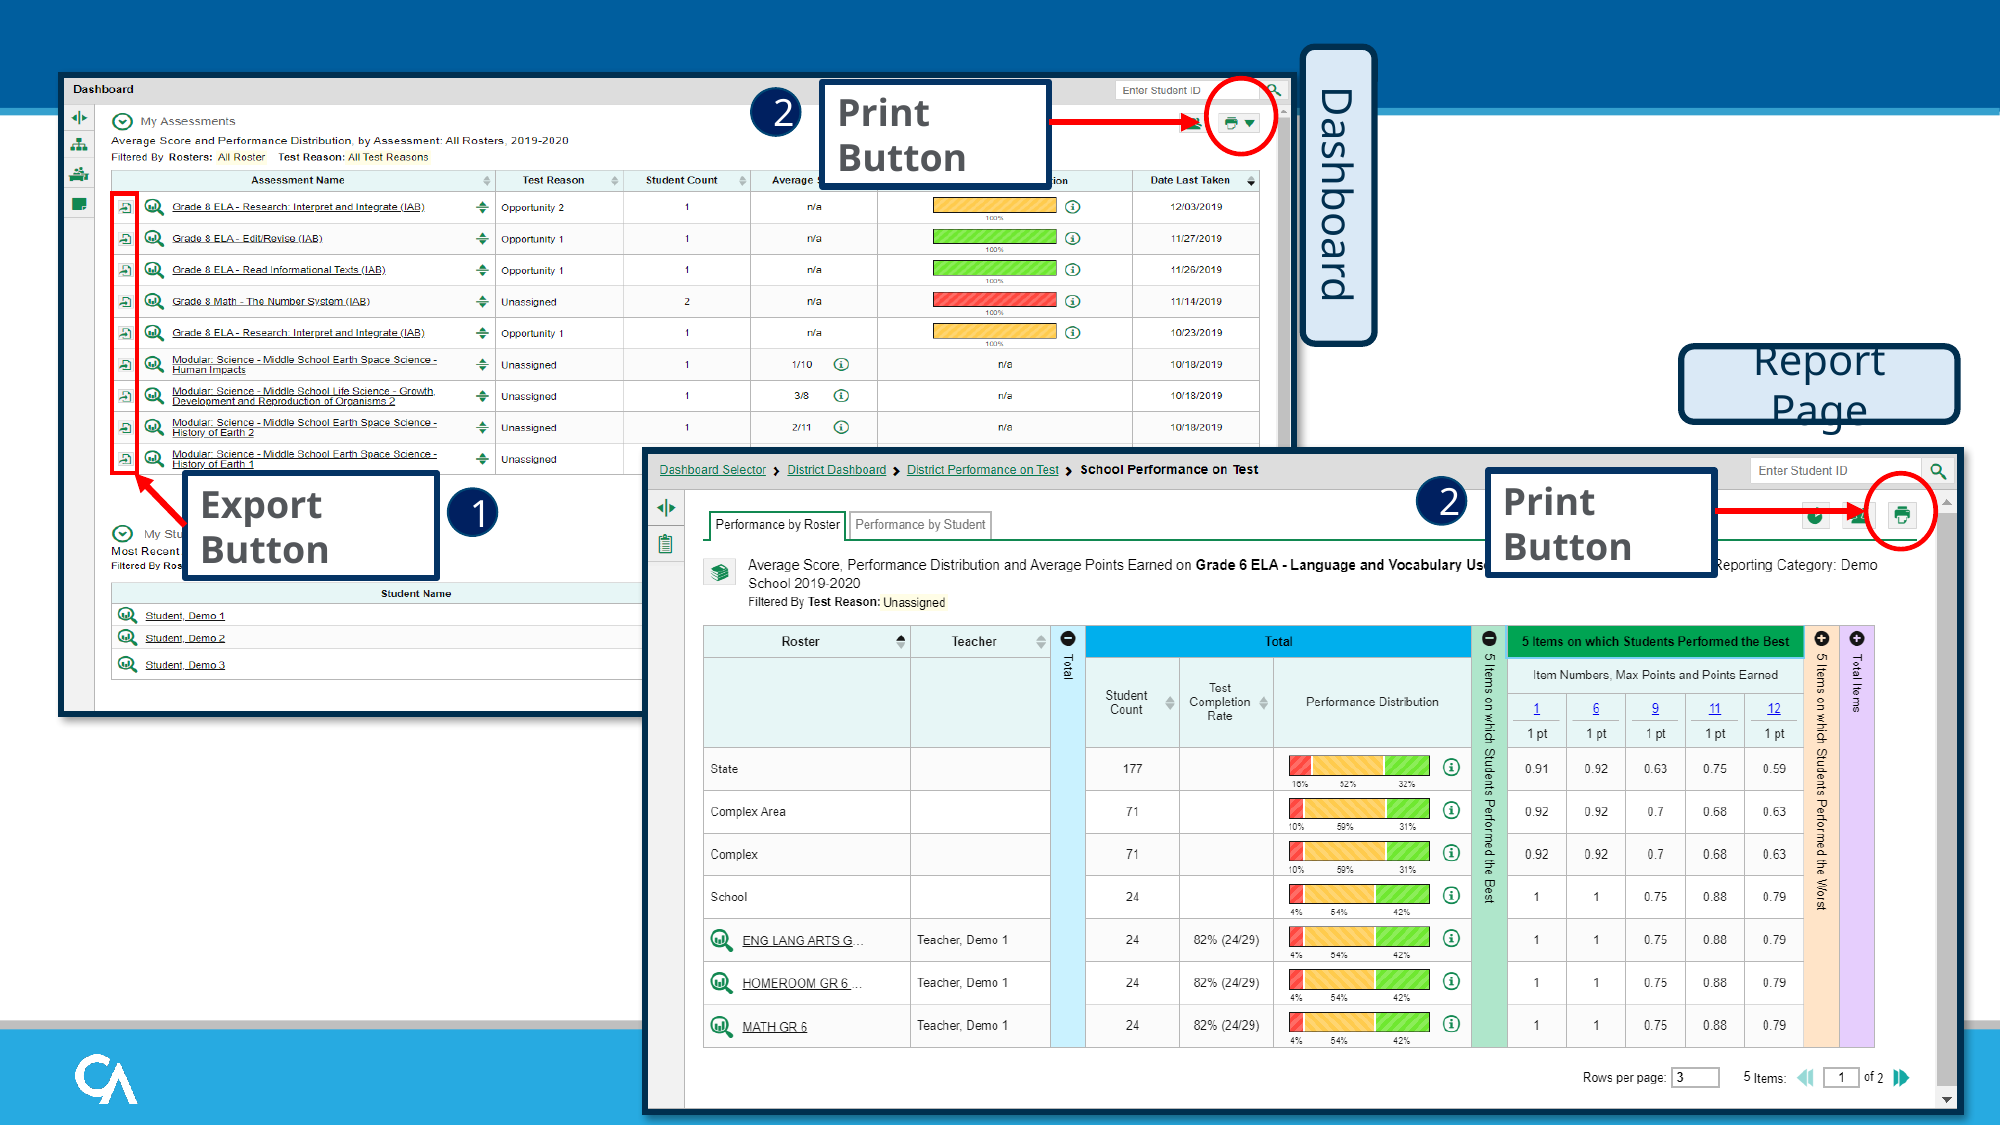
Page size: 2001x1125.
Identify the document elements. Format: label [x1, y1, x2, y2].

text_box [111, 46, 1958, 474]
text_box [134, 473, 185, 504]
picture [75, 1054, 138, 1104]
picture [64, 78, 1958, 1110]
